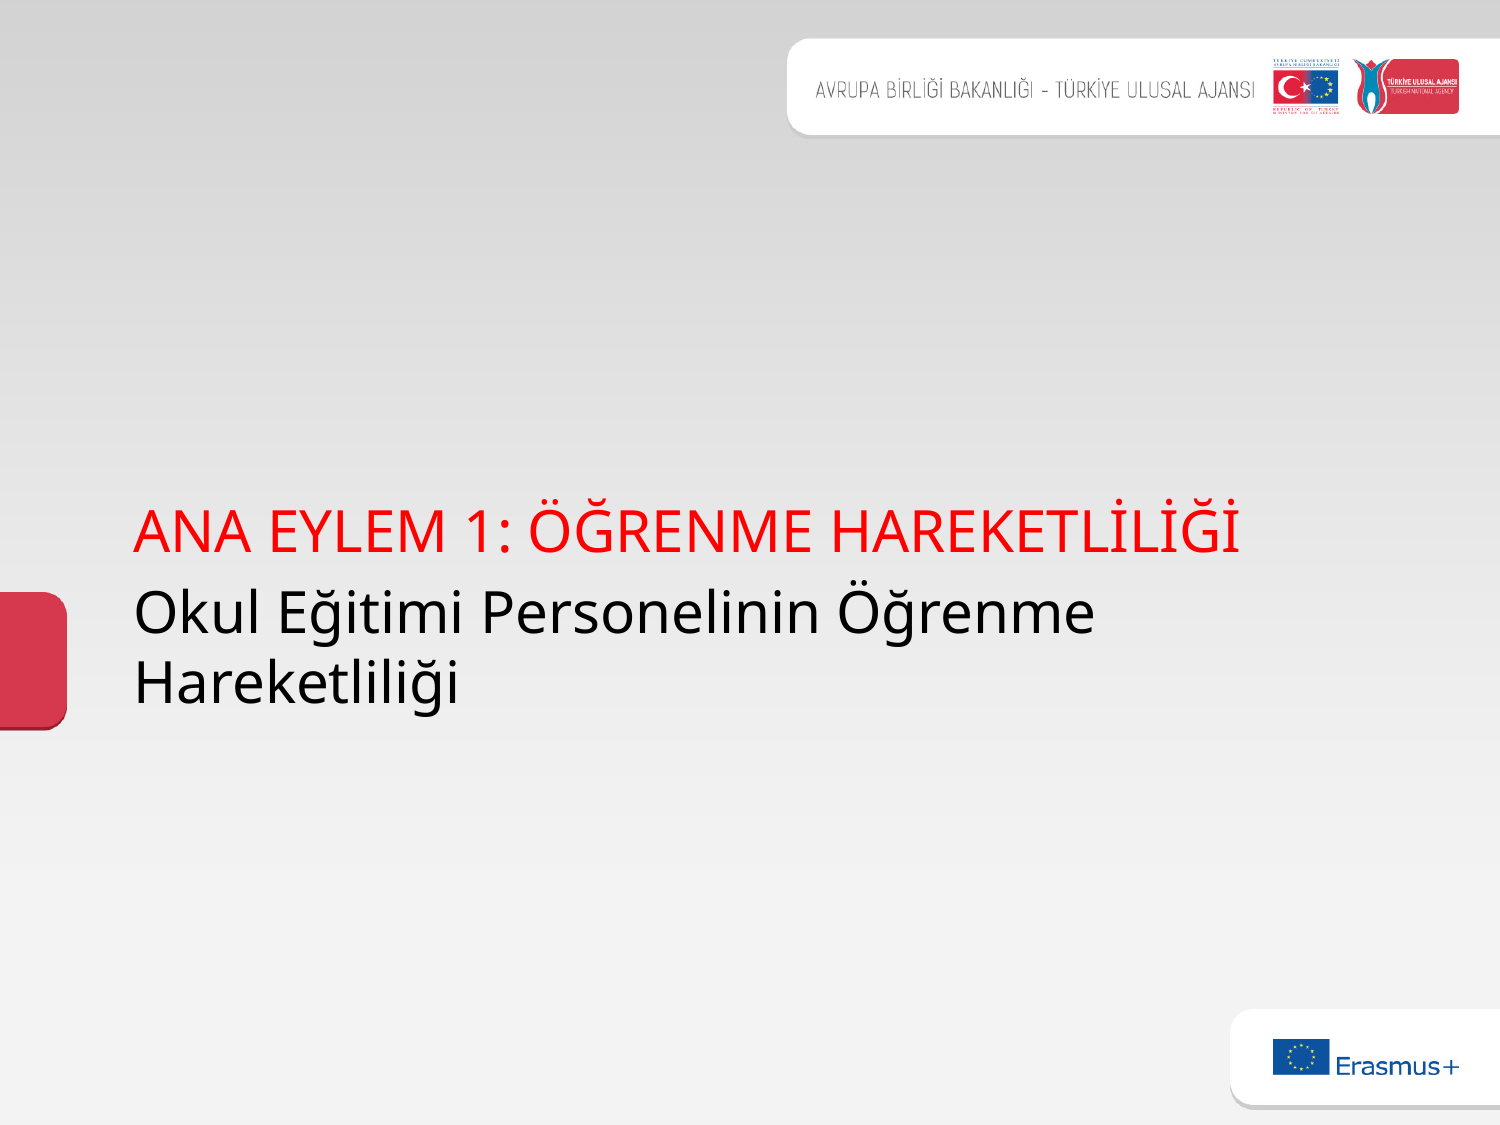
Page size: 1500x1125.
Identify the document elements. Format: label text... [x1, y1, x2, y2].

list ANA EYLEM 1: ÖĞRENME HAREKETLİLİĞİ Okul Eğitimi Personelinin Öğrenme Hareketliliği [118, 476, 1394, 723]
picture [0, 0, 1500, 1125]
